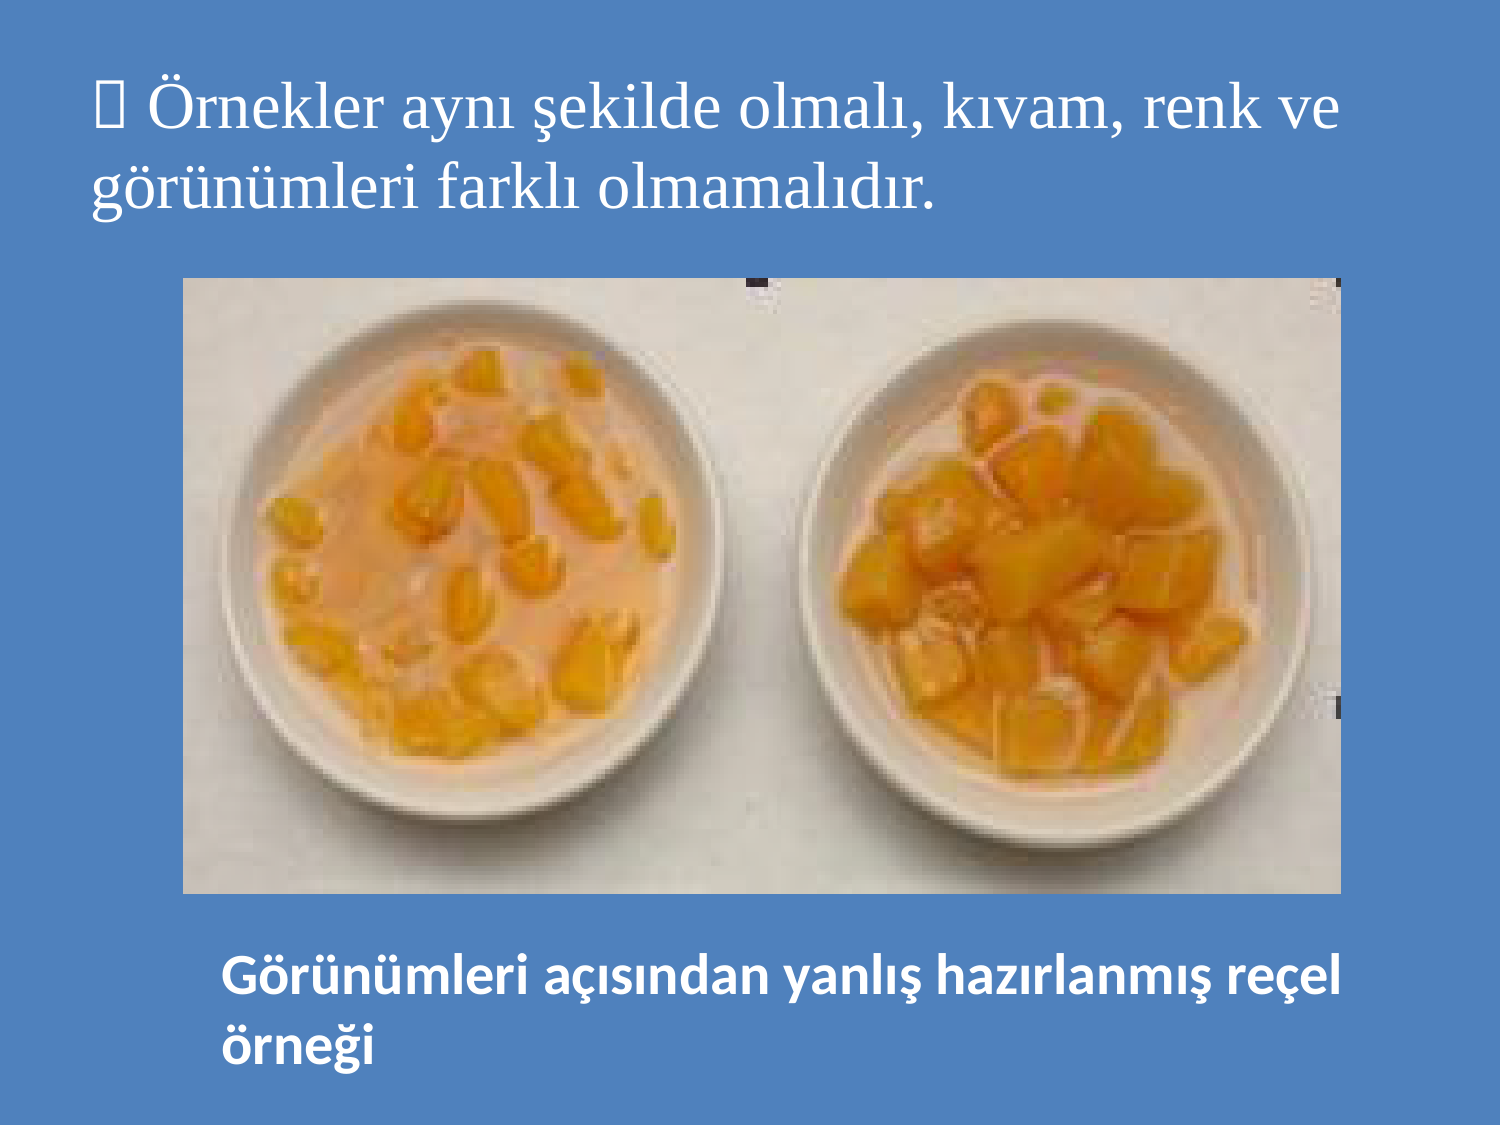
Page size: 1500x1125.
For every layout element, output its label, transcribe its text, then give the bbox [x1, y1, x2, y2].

list  Örnekler aynı şekilde olmalı, kıvam, renk ve görünümleri farklı olmamalıdır. [75, 54, 1425, 1005]
picture [182, 278, 1341, 894]
text_box Görünümleri açısından yanlış hazırlanmış reçel örneği [206, 928, 1400, 1084]
